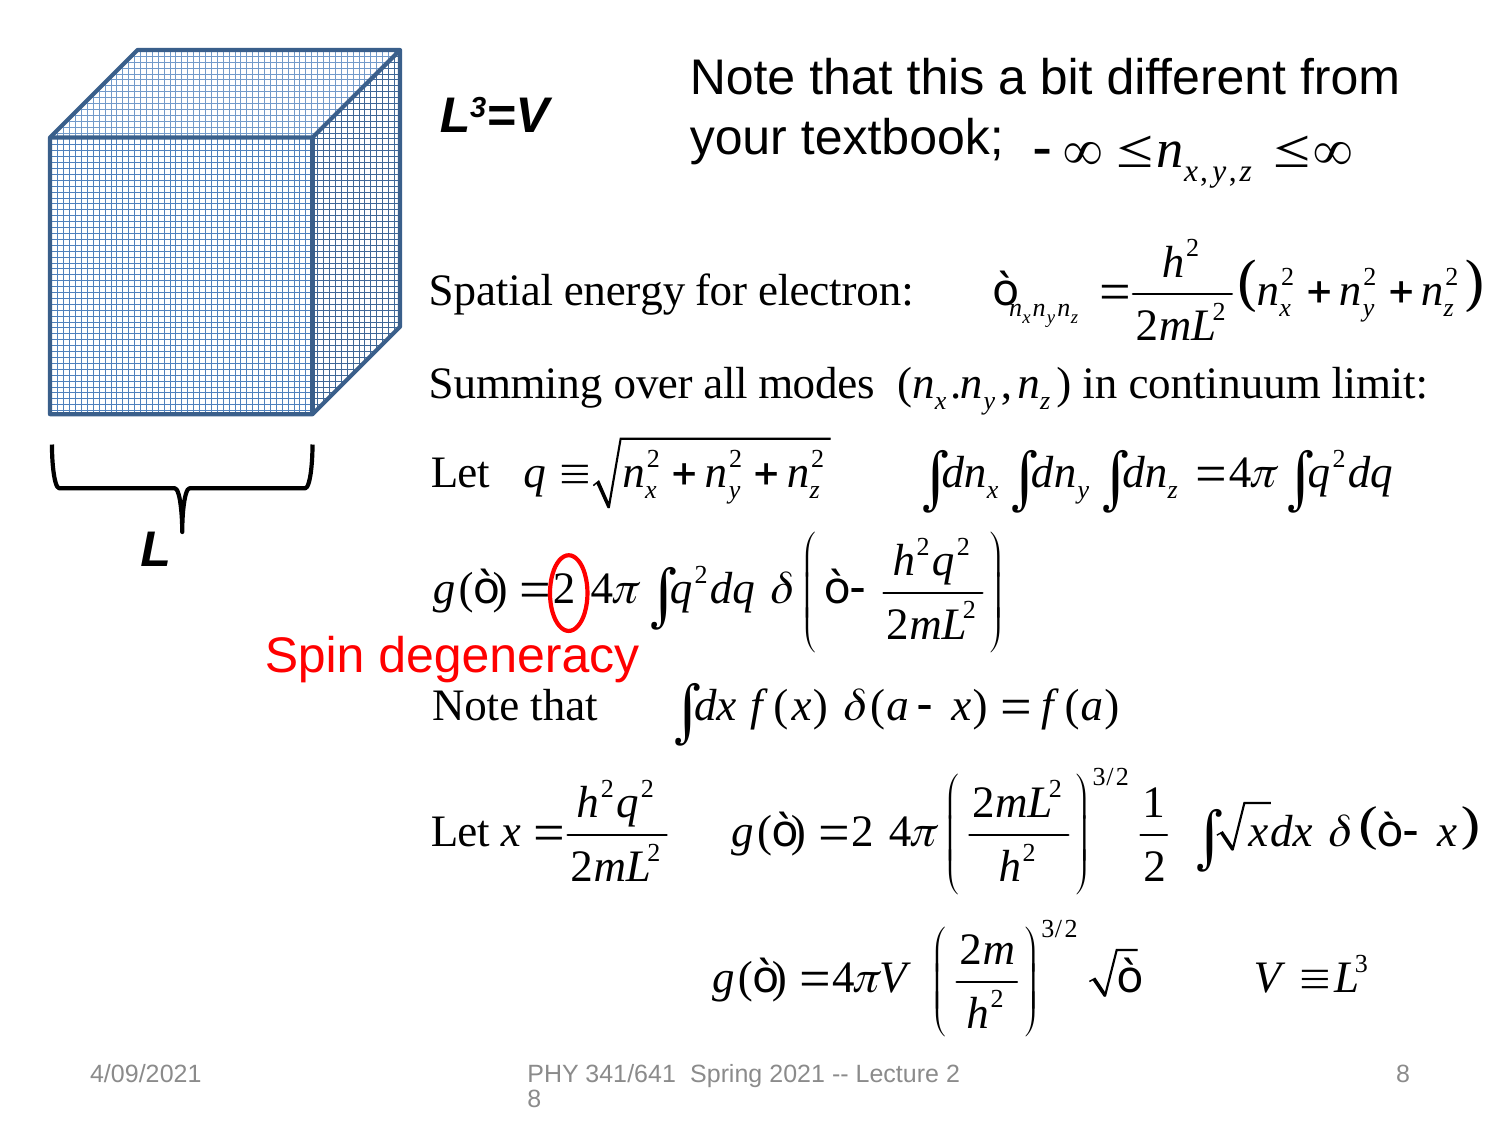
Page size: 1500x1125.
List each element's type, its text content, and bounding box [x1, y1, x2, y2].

text_box Note that this a bit different from your textbook; [674, 37, 1425, 173]
text_box L [125, 509, 251, 584]
text_box [47, 47, 403, 417]
slide_number 8 [1074, 1055, 1425, 1103]
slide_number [75, 1042, 425, 1103]
text_box Spin degeneracy [249, 614, 418, 690]
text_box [1024, 112, 1362, 200]
footer PHY 341/641 Spring 2021 -- Lecture 28 [512, 1055, 988, 1103]
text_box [423, 229, 1488, 1046]
text_box [51, 444, 314, 509]
text_box L3=V [425, 74, 674, 150]
